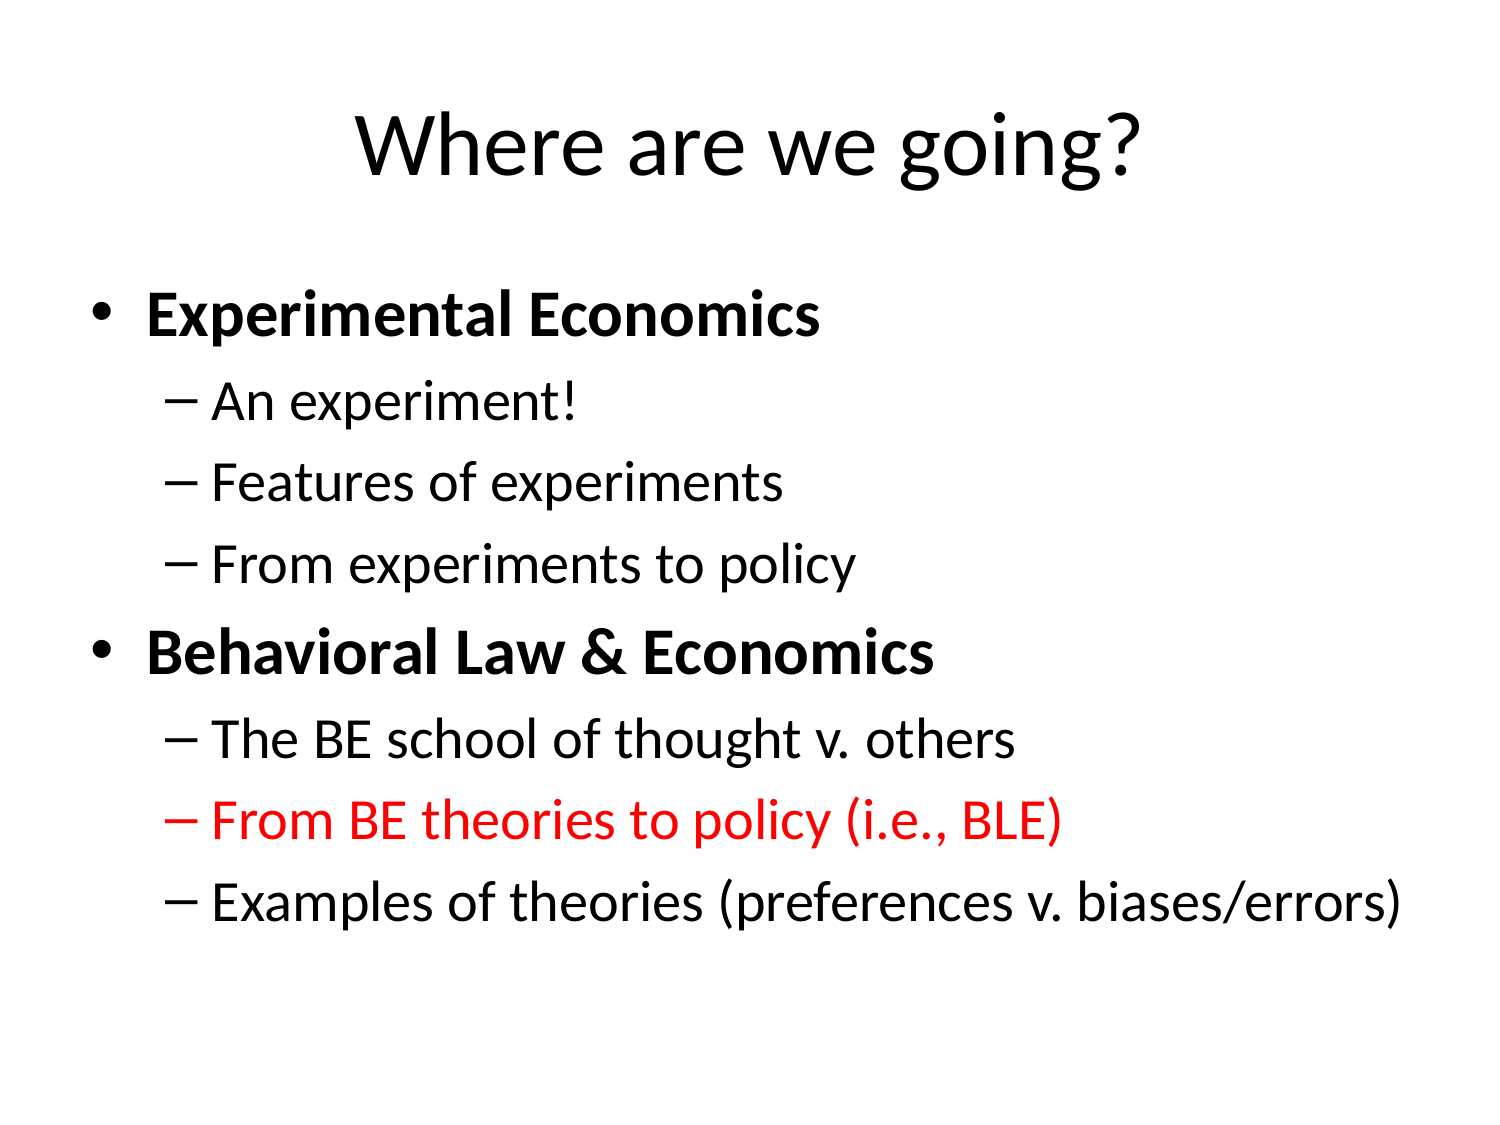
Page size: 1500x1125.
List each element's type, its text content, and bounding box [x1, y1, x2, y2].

list Experimental Economics An experiment! Features of experiments From experiments to policy Behavioral Law & Economics The BE school of thought v. others From BE theories to policy (i.e., BLE) Examples of theories (preferences v. biases/errors) [75, 262, 1425, 1005]
title Where are we going? [75, 45, 1425, 233]
